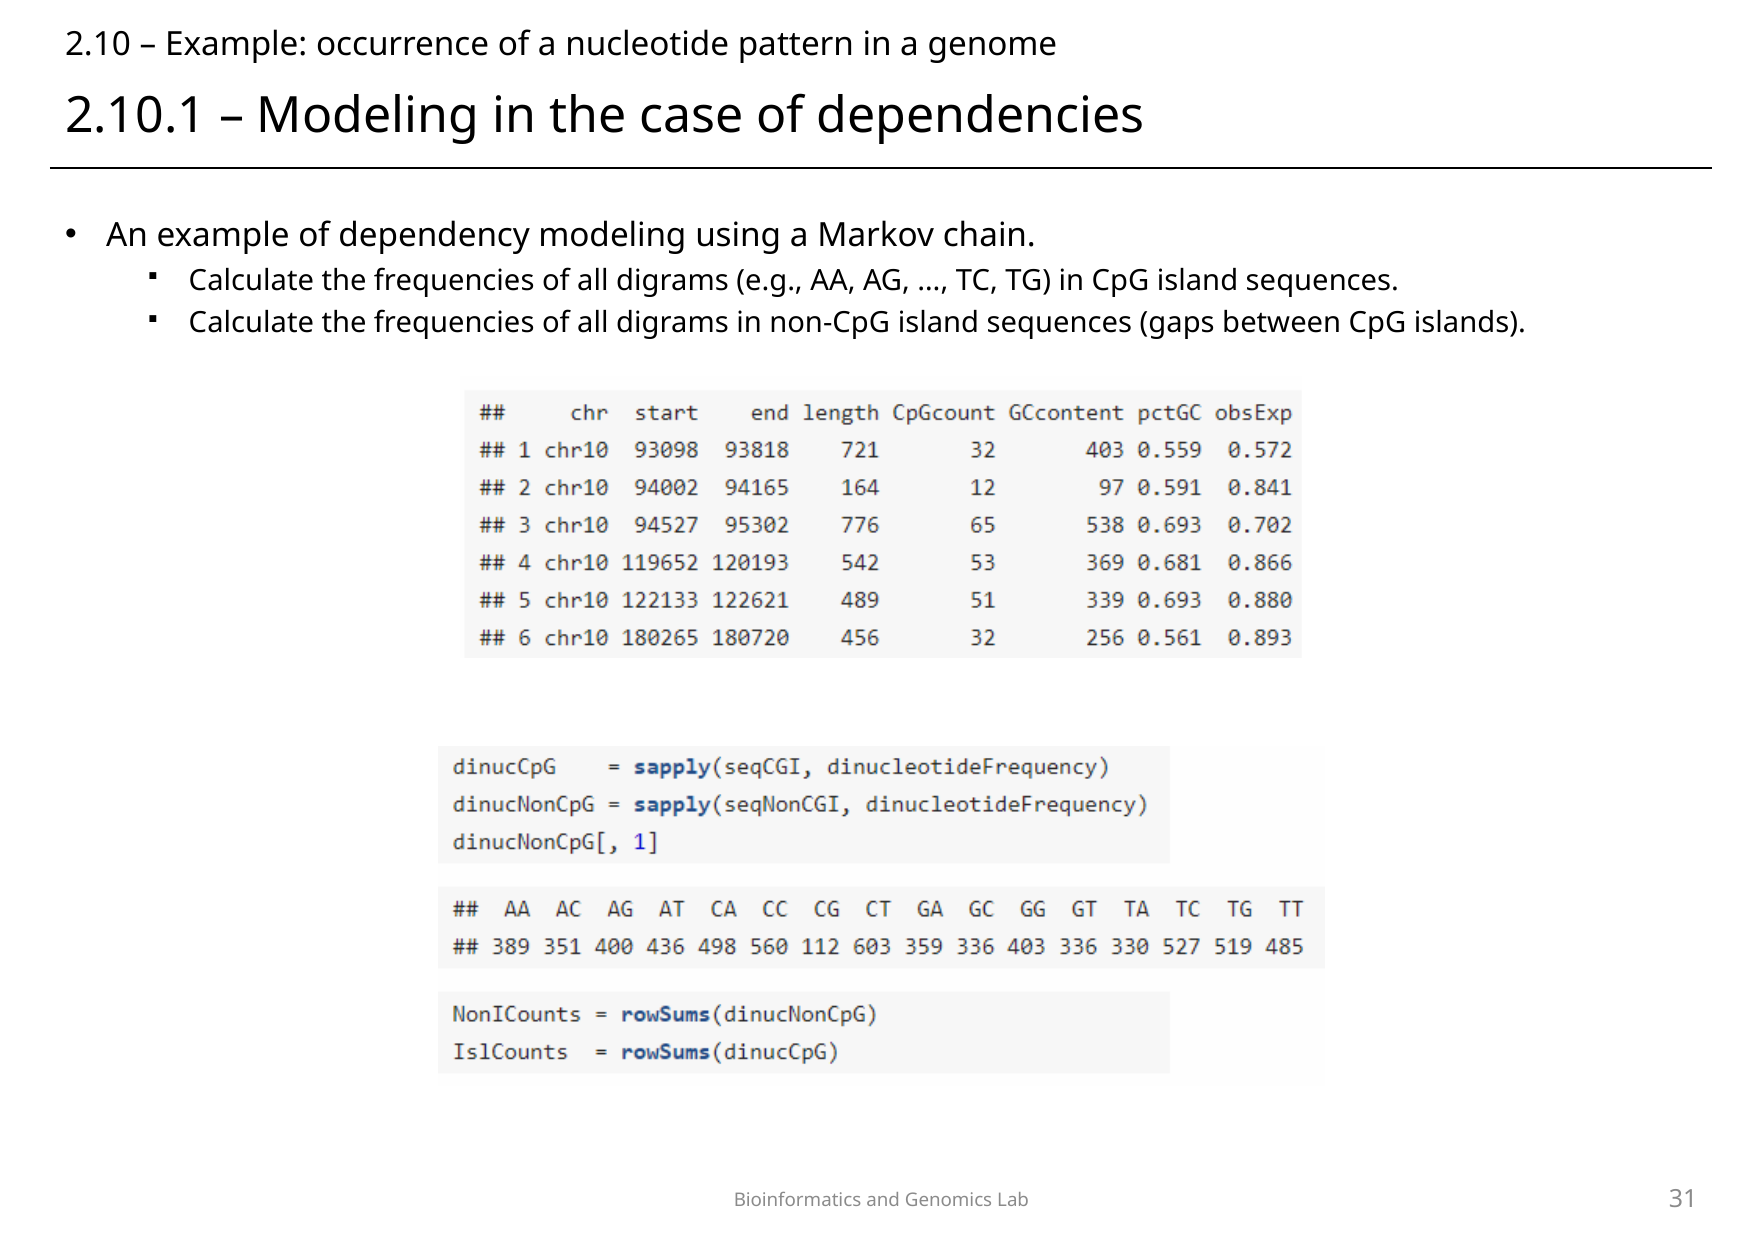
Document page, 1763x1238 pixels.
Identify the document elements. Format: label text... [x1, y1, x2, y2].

slide_number 31 [1557, 1185, 1713, 1213]
title 2.10.1 – Modeling in the case of dependencies [50, 65, 1713, 167]
picture [438, 746, 1325, 1086]
picture [460, 376, 1302, 658]
list 2.10 – Example: occurrence of a nucleotide pattern in a genome [50, 24, 1177, 66]
list An example of dependency modeling using a Markov chain. Calculate the frequencies of all digrams (e.g., AA, AG, …, TC, TG) in CpG island sequences. Calculate the frequencies of all digrams in non-CpG island sequences (gaps between CpG islands). [50, 210, 1713, 1175]
